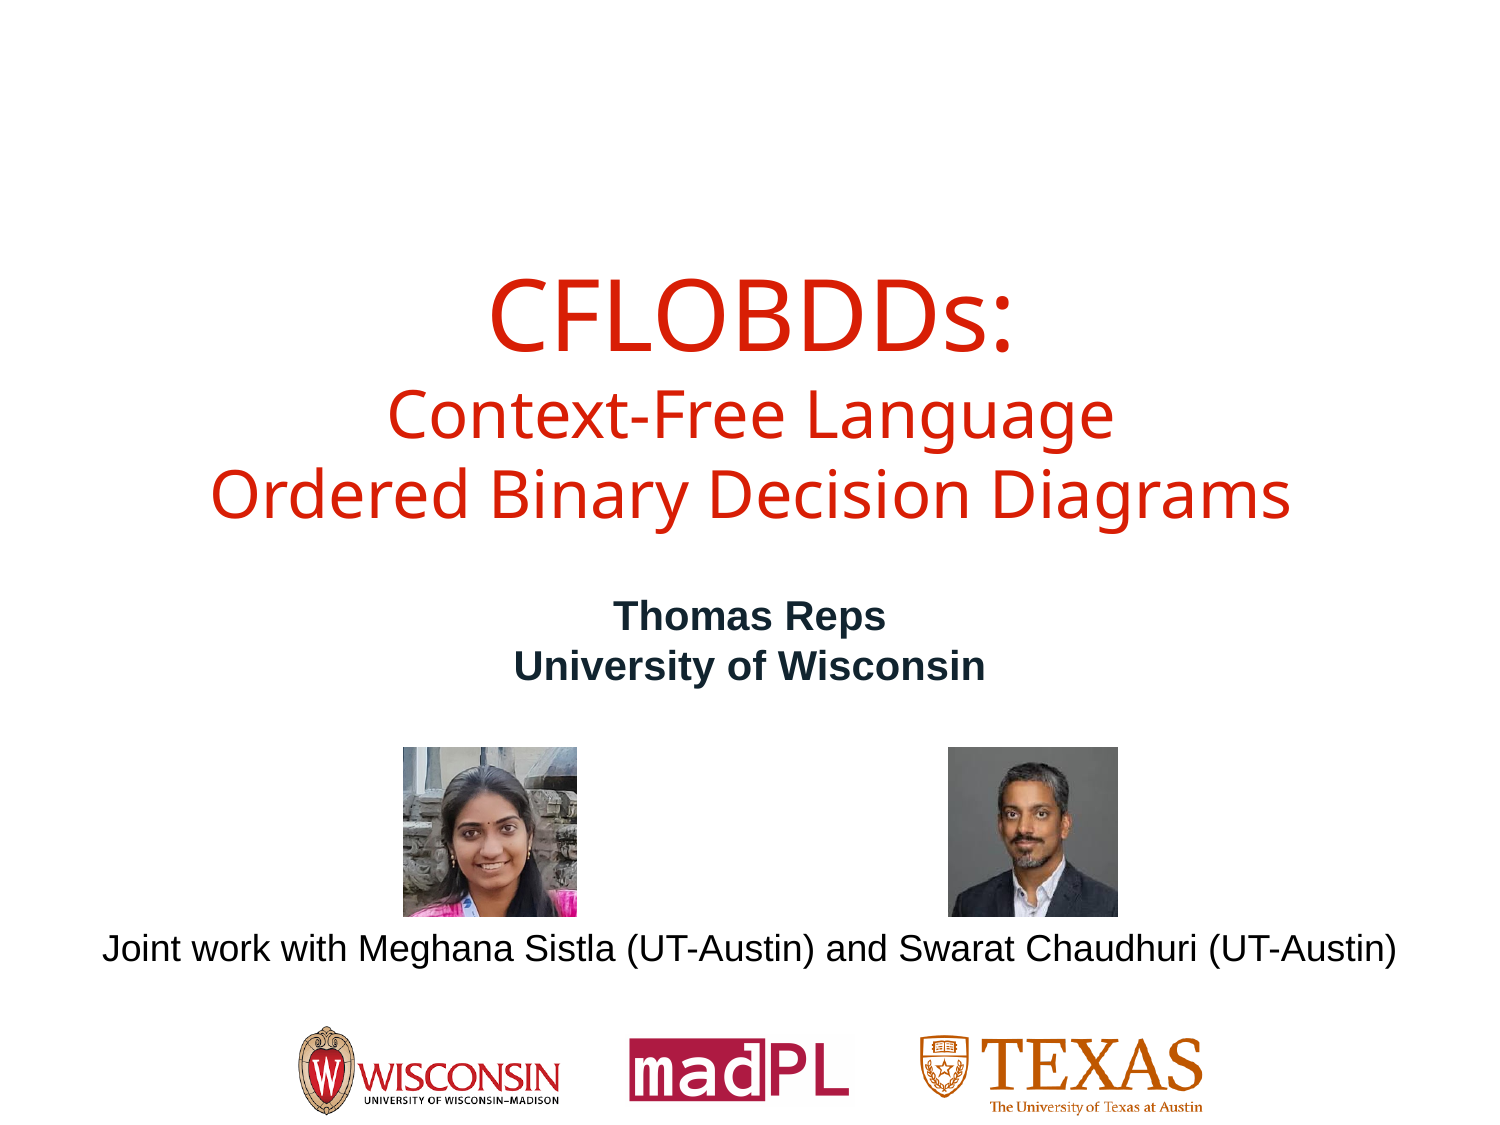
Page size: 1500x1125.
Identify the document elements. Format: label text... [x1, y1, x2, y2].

text_box Joint work with Meghana Sistla (UT-Austin) and Swarat Chaudhuri (UT-Austin) [87, 916, 1413, 977]
title CFLOBDDs: Context-Free Language Ordered Binary Decision Diagrams [76, 244, 1427, 544]
picture [403, 747, 578, 917]
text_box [297, 1025, 1203, 1116]
subtitle Thomas Reps University of Wisconsin [74, 581, 1425, 711]
picture [948, 747, 1118, 917]
